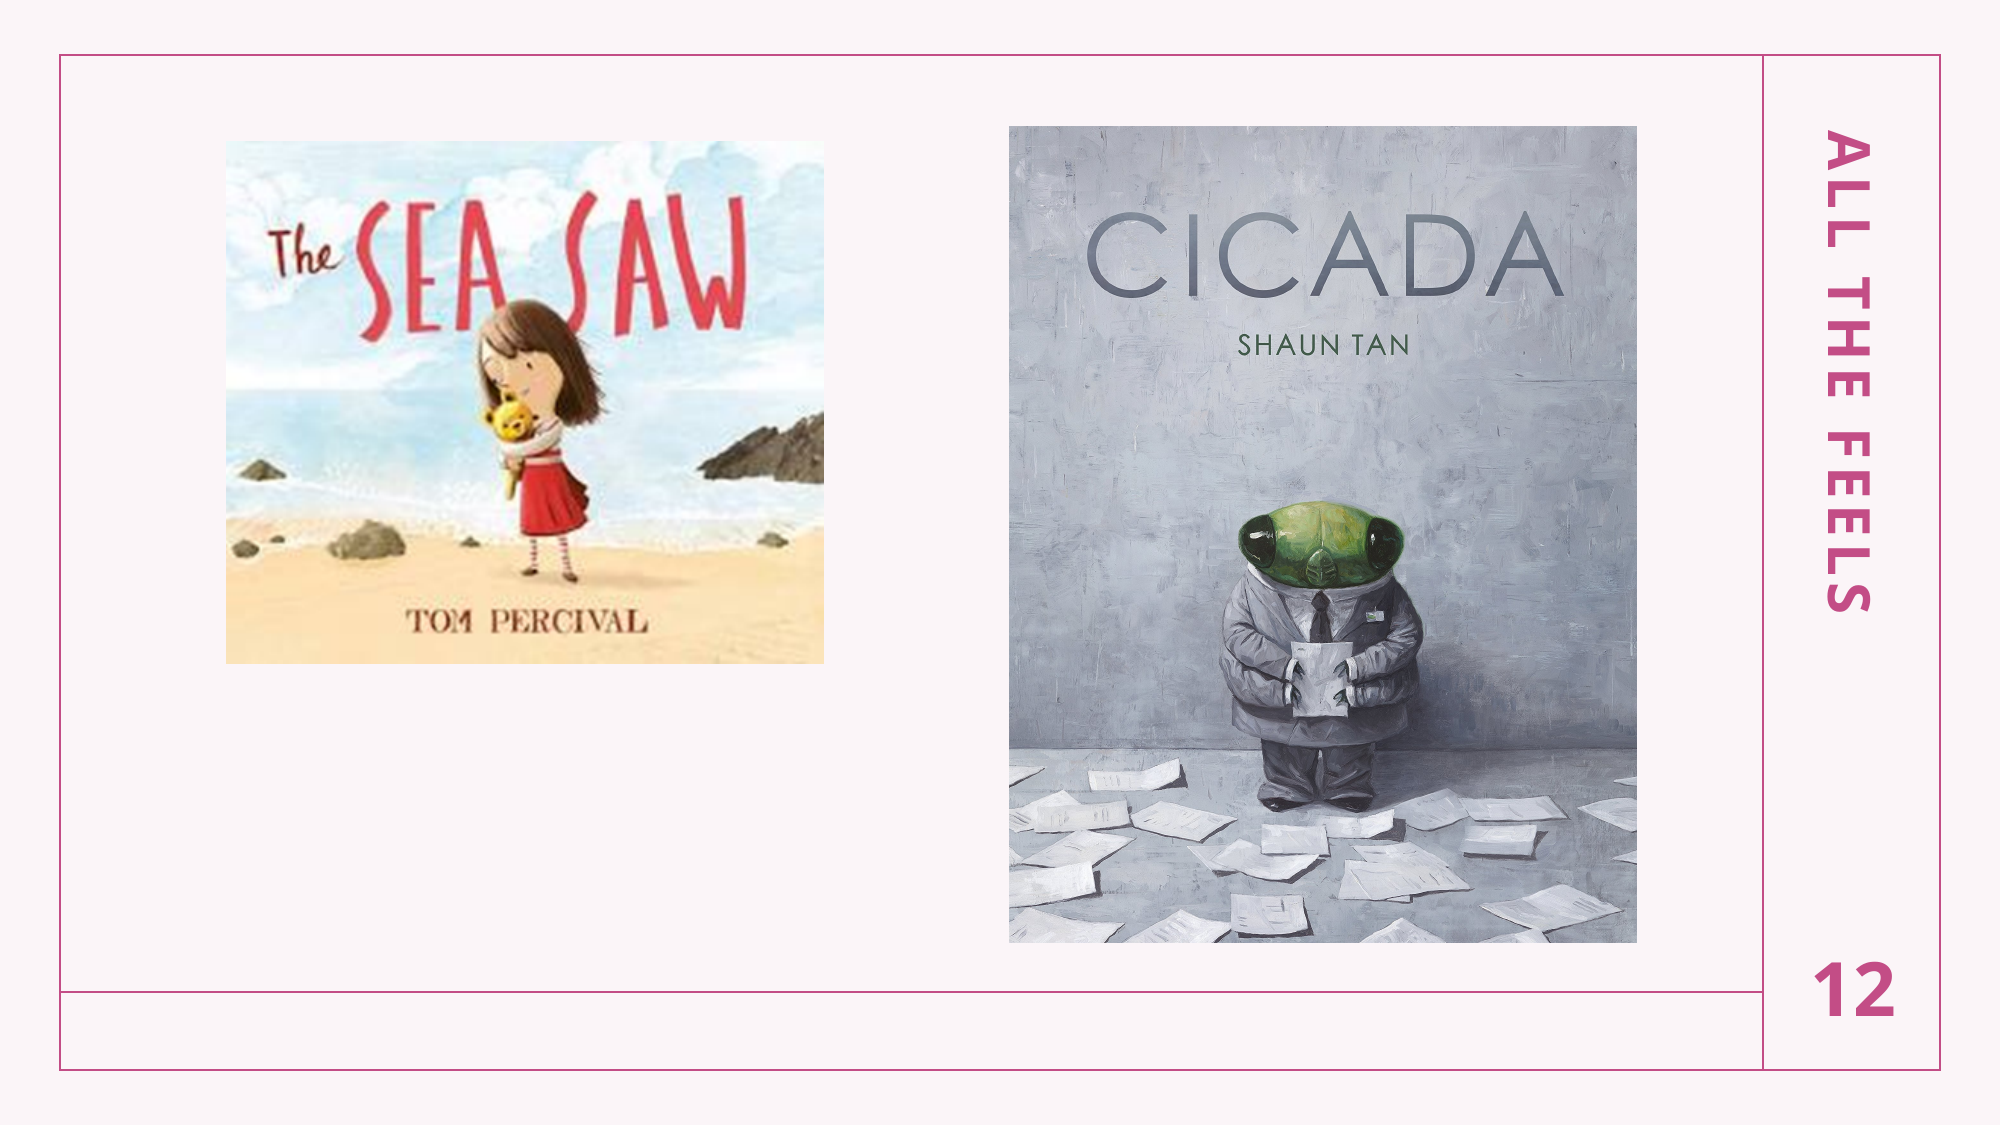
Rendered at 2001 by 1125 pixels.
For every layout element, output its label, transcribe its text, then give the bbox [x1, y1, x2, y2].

picture [1009, 126, 1637, 943]
picture [226, 141, 824, 664]
slide_number 12 [1775, 930, 1932, 1055]
footer All the feels [1822, 115, 1883, 791]
